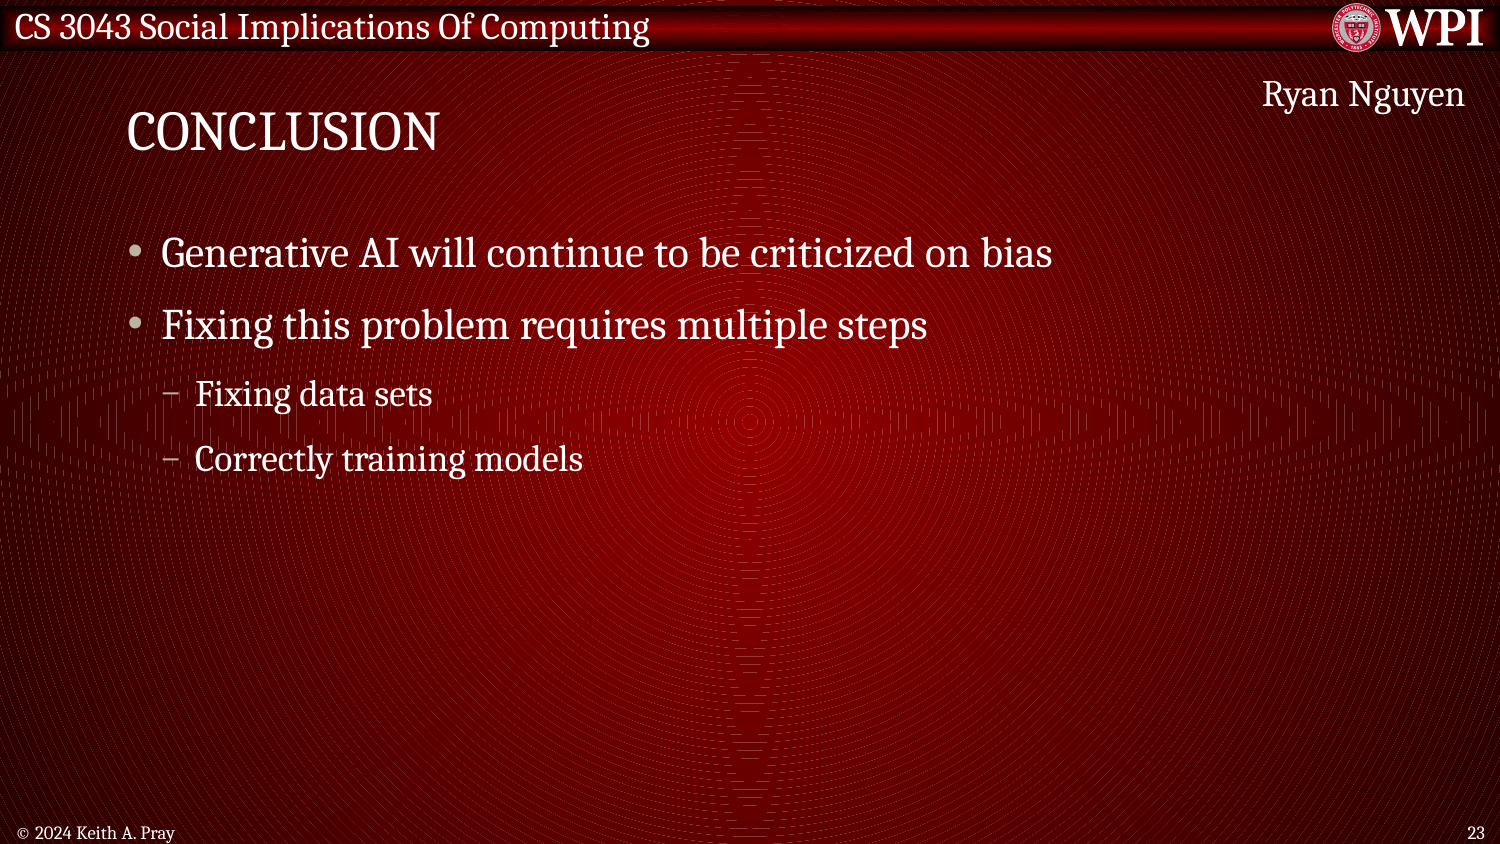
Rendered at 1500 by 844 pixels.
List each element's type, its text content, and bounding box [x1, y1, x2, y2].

footer © 2024 Keith A. Pray [0, 819, 913, 844]
slide_number 23 [1397, 819, 1500, 844]
picture [1332, 3, 1483, 52]
list Generative AI will continue to be criticized on bias Fixing this problem requires multiple steps Fixing data sets Correctly training models [112, 221, 1398, 772]
title Conclusion [112, 59, 1388, 210]
text_box Ryan Nguyen [1123, 61, 1481, 121]
